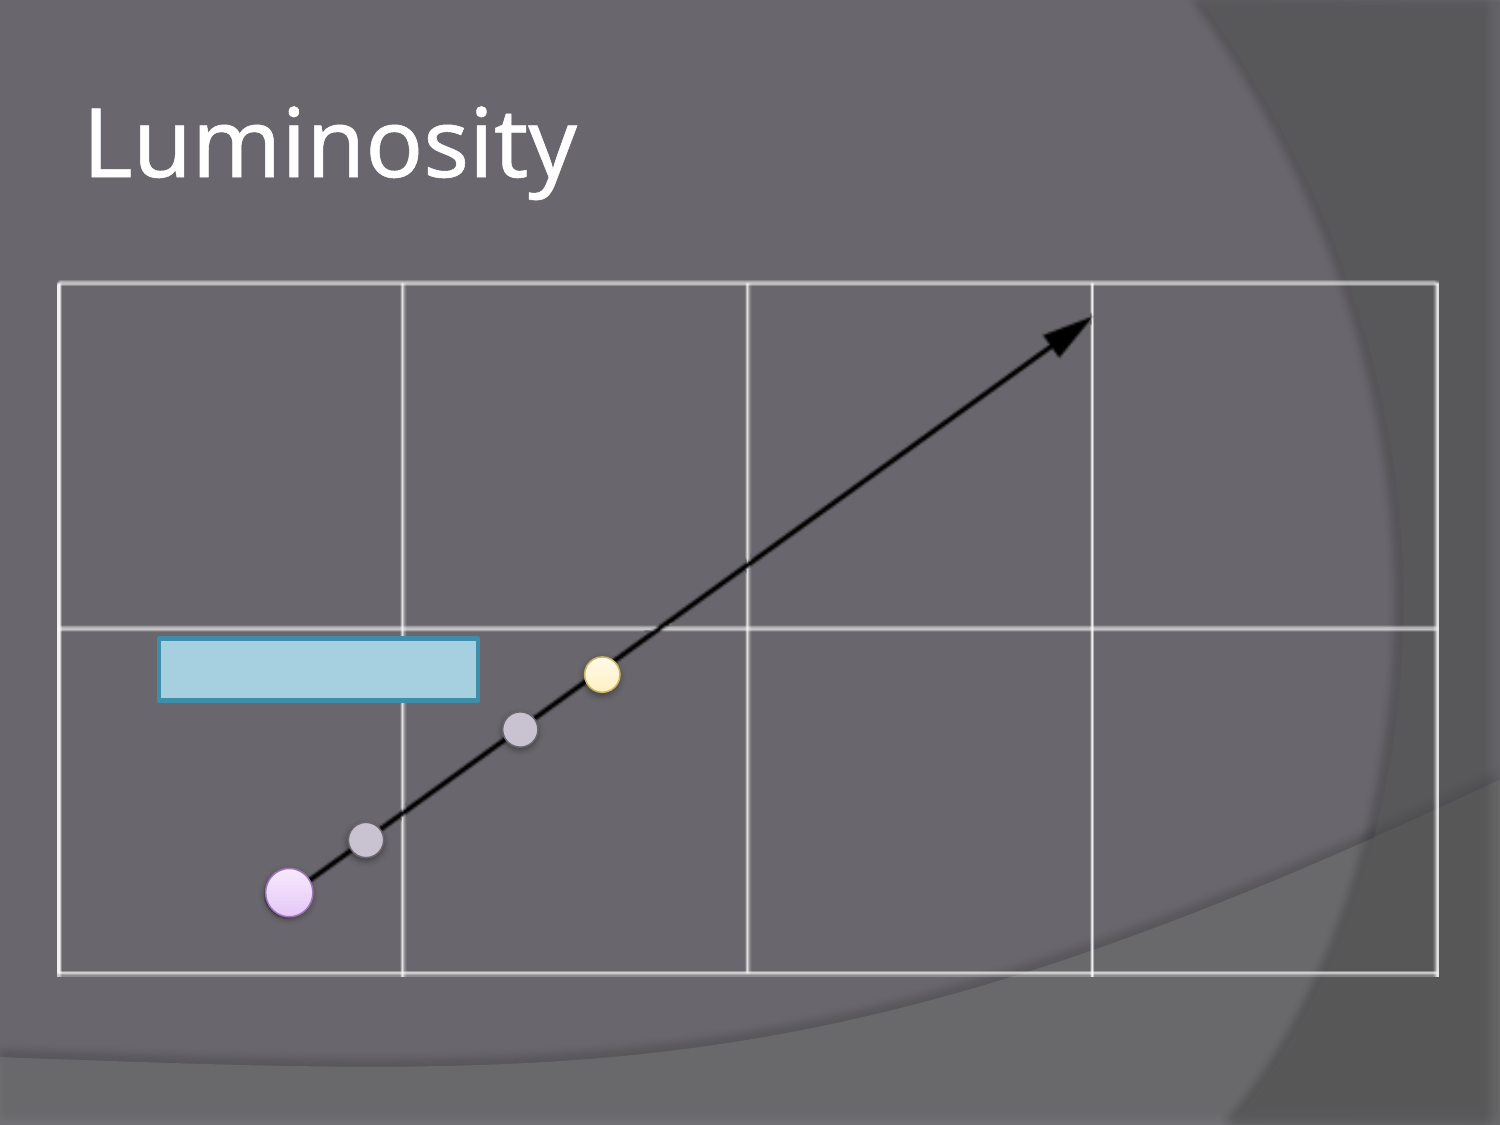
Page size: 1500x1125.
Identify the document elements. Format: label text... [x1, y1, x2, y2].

title Luminosity [75, 45, 1300, 233]
picture [57, 279, 1440, 977]
